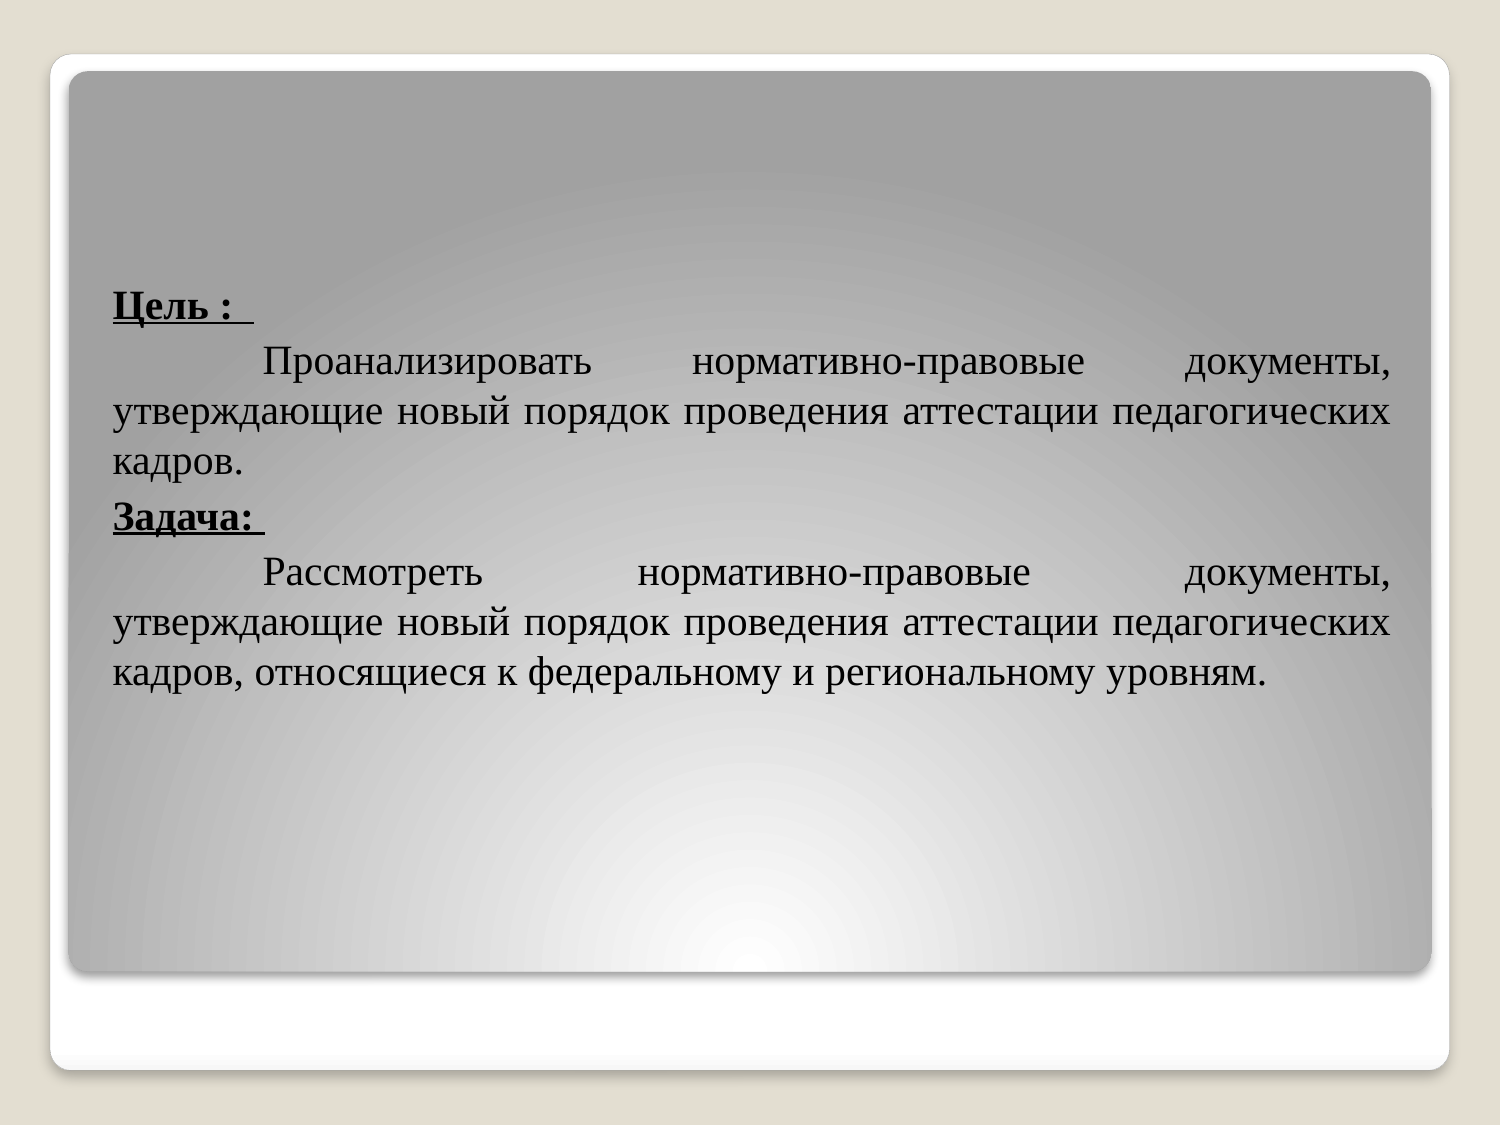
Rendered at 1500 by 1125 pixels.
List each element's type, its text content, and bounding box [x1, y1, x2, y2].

list Цель : Проанализировать нормативно-правовые документы, утверждающие новый порядок проведения аттестации педагогических кадров. Задача: Рассмотреть нормативно-правовые документы, утверждающие новый порядок проведения аттестации педагогических кадров, относящиеся к федеральному и региональному уровням. [82, 152, 1407, 915]
